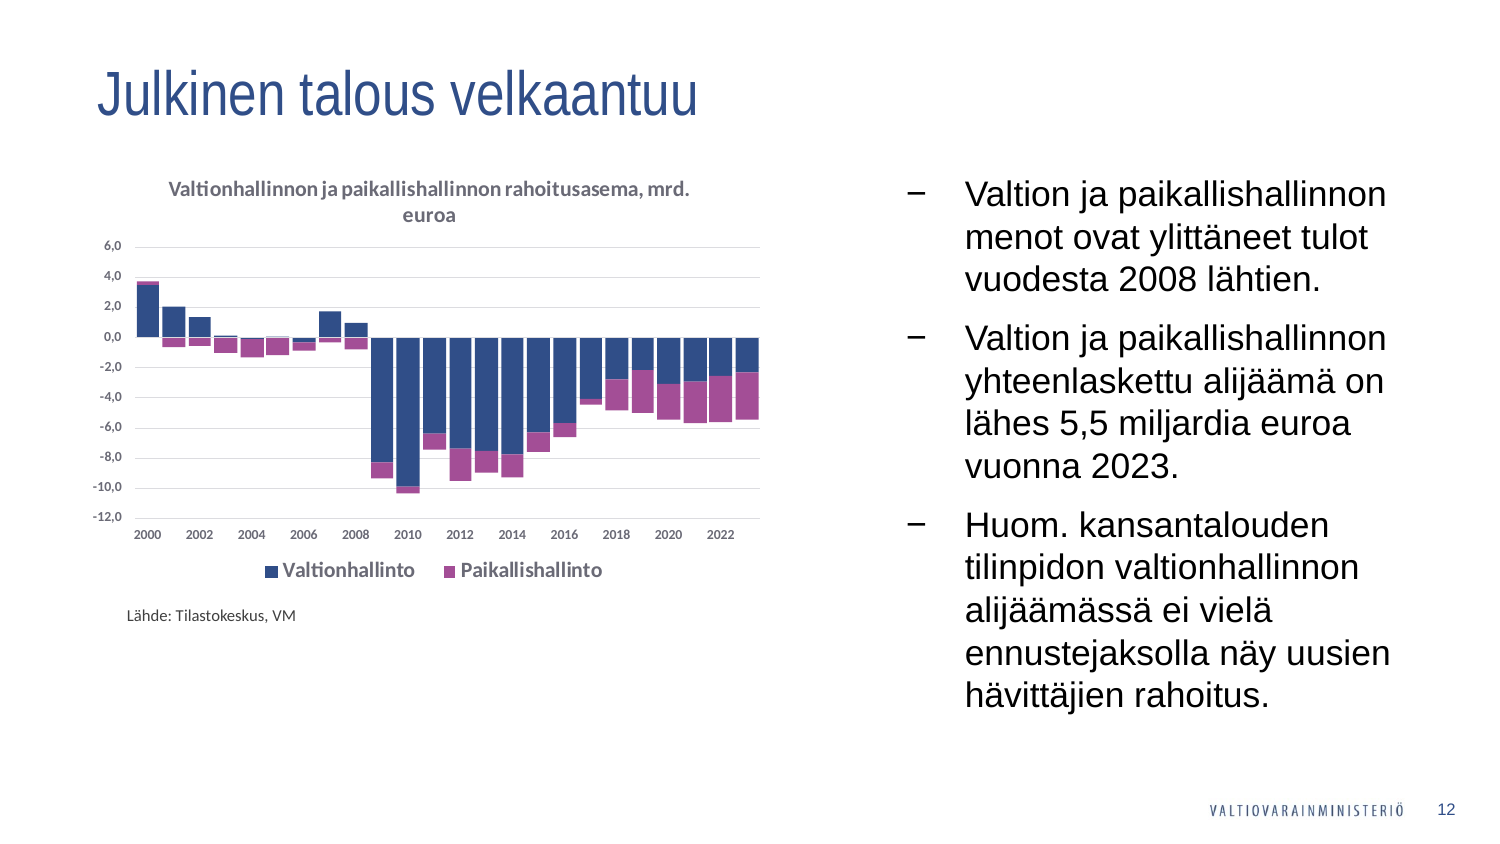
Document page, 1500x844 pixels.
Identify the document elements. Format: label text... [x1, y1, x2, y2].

picture [1175, 798, 1392, 820]
text_box Lähde: Tilastokeskus, VM [112, 605, 526, 633]
title Julkinen talous velkaantuu [82, 17, 1353, 164]
text_box Valtion ja paikallishallinnon menot ovat ylittäneet tulot vuodesta 2008 lähtien. Valtion ja paikallishallinnon yhteenlaskettu alijäämä on lähes 5,5 miljardia euroa vuonna 2023. Huom. kansantalouden tilinpidon valtionhallinnon alijäämässä ei vielä ennustejaksolla näy uusien hävittäjien rahoitus. [891, 163, 1459, 717]
picture [82, 163, 776, 597]
slide_number 12 [1392, 791, 1471, 827]
